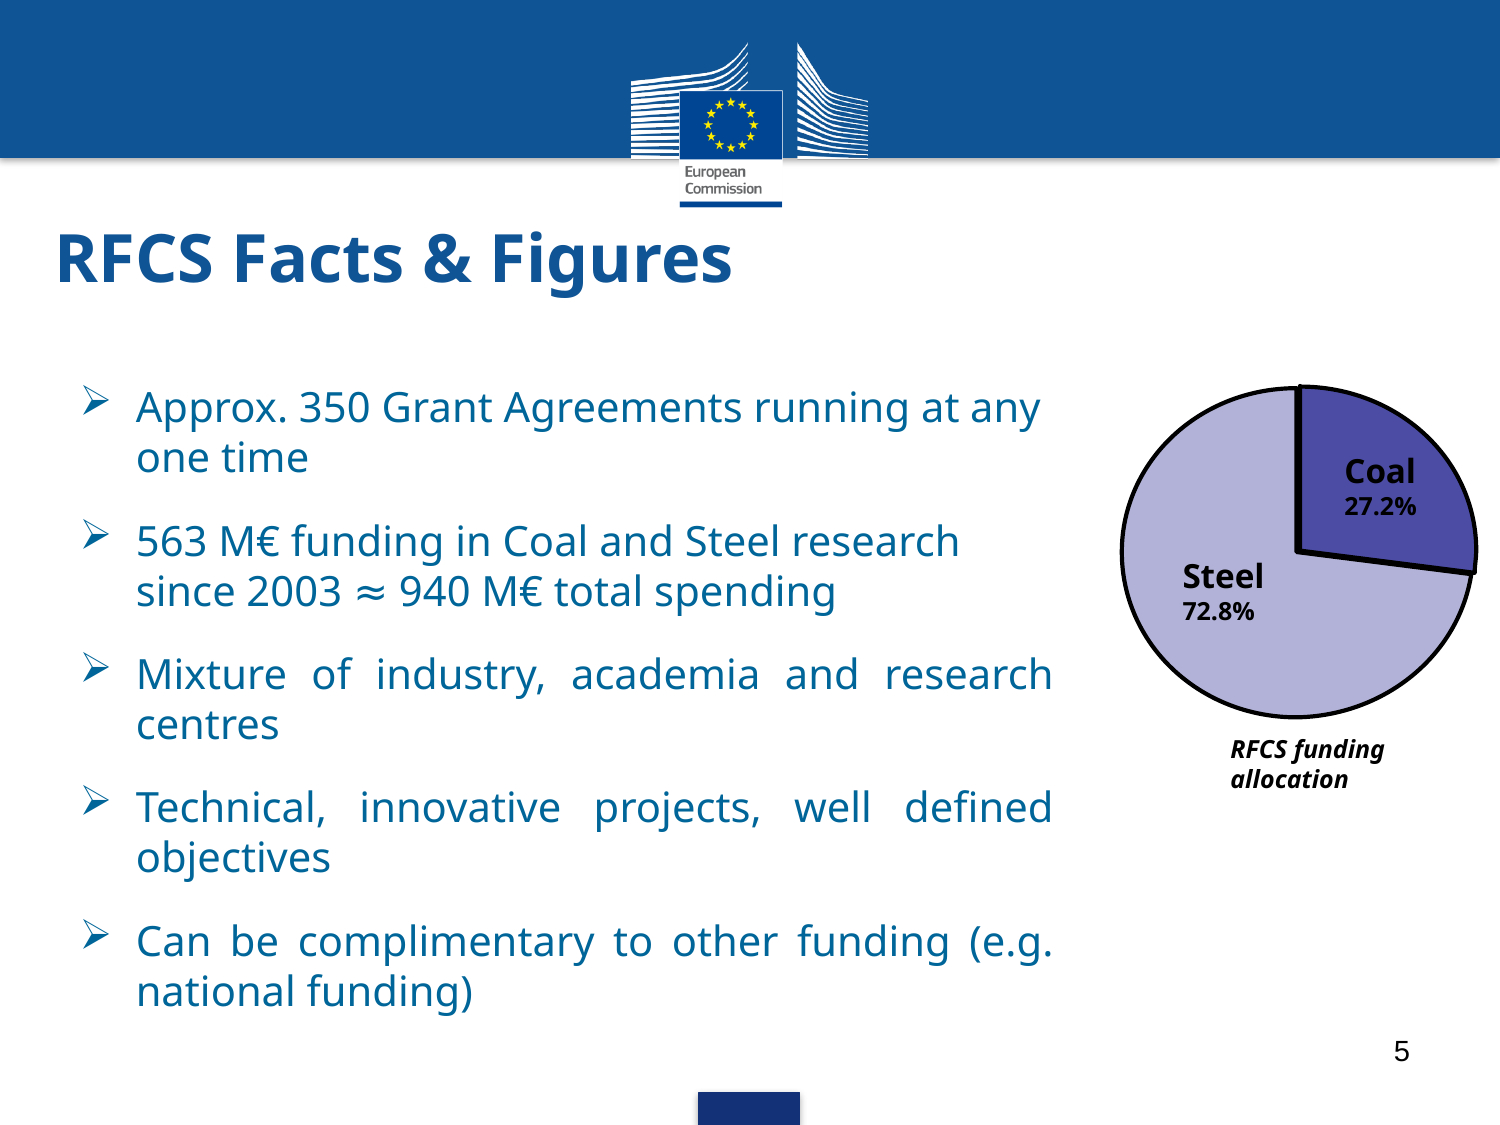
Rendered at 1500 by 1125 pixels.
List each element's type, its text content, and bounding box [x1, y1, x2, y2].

text_box RFCS Facts & Figures [40, 207, 1413, 303]
text_box Coal 27.2% [1329, 442, 1432, 528]
text_box Steel 72.8% [1167, 548, 1280, 633]
picture [631, 42, 868, 207]
text_box [1299, 386, 1477, 573]
text_box RFCS funding allocation [1215, 726, 1471, 801]
text_box Approx. 350 Grant Agreements running at any one time 563 M€ funding in Coal and Steel research since 2003 ≈ 940 M€ total spending Mixture of industry, academia and research centres Technical, innovative projects, well defined objectives Can be complimentary to other funding (e.g. national funding) [64, 373, 1069, 1125]
slide_number 5 [1074, 1024, 1426, 1103]
text_box [1121, 388, 1472, 718]
